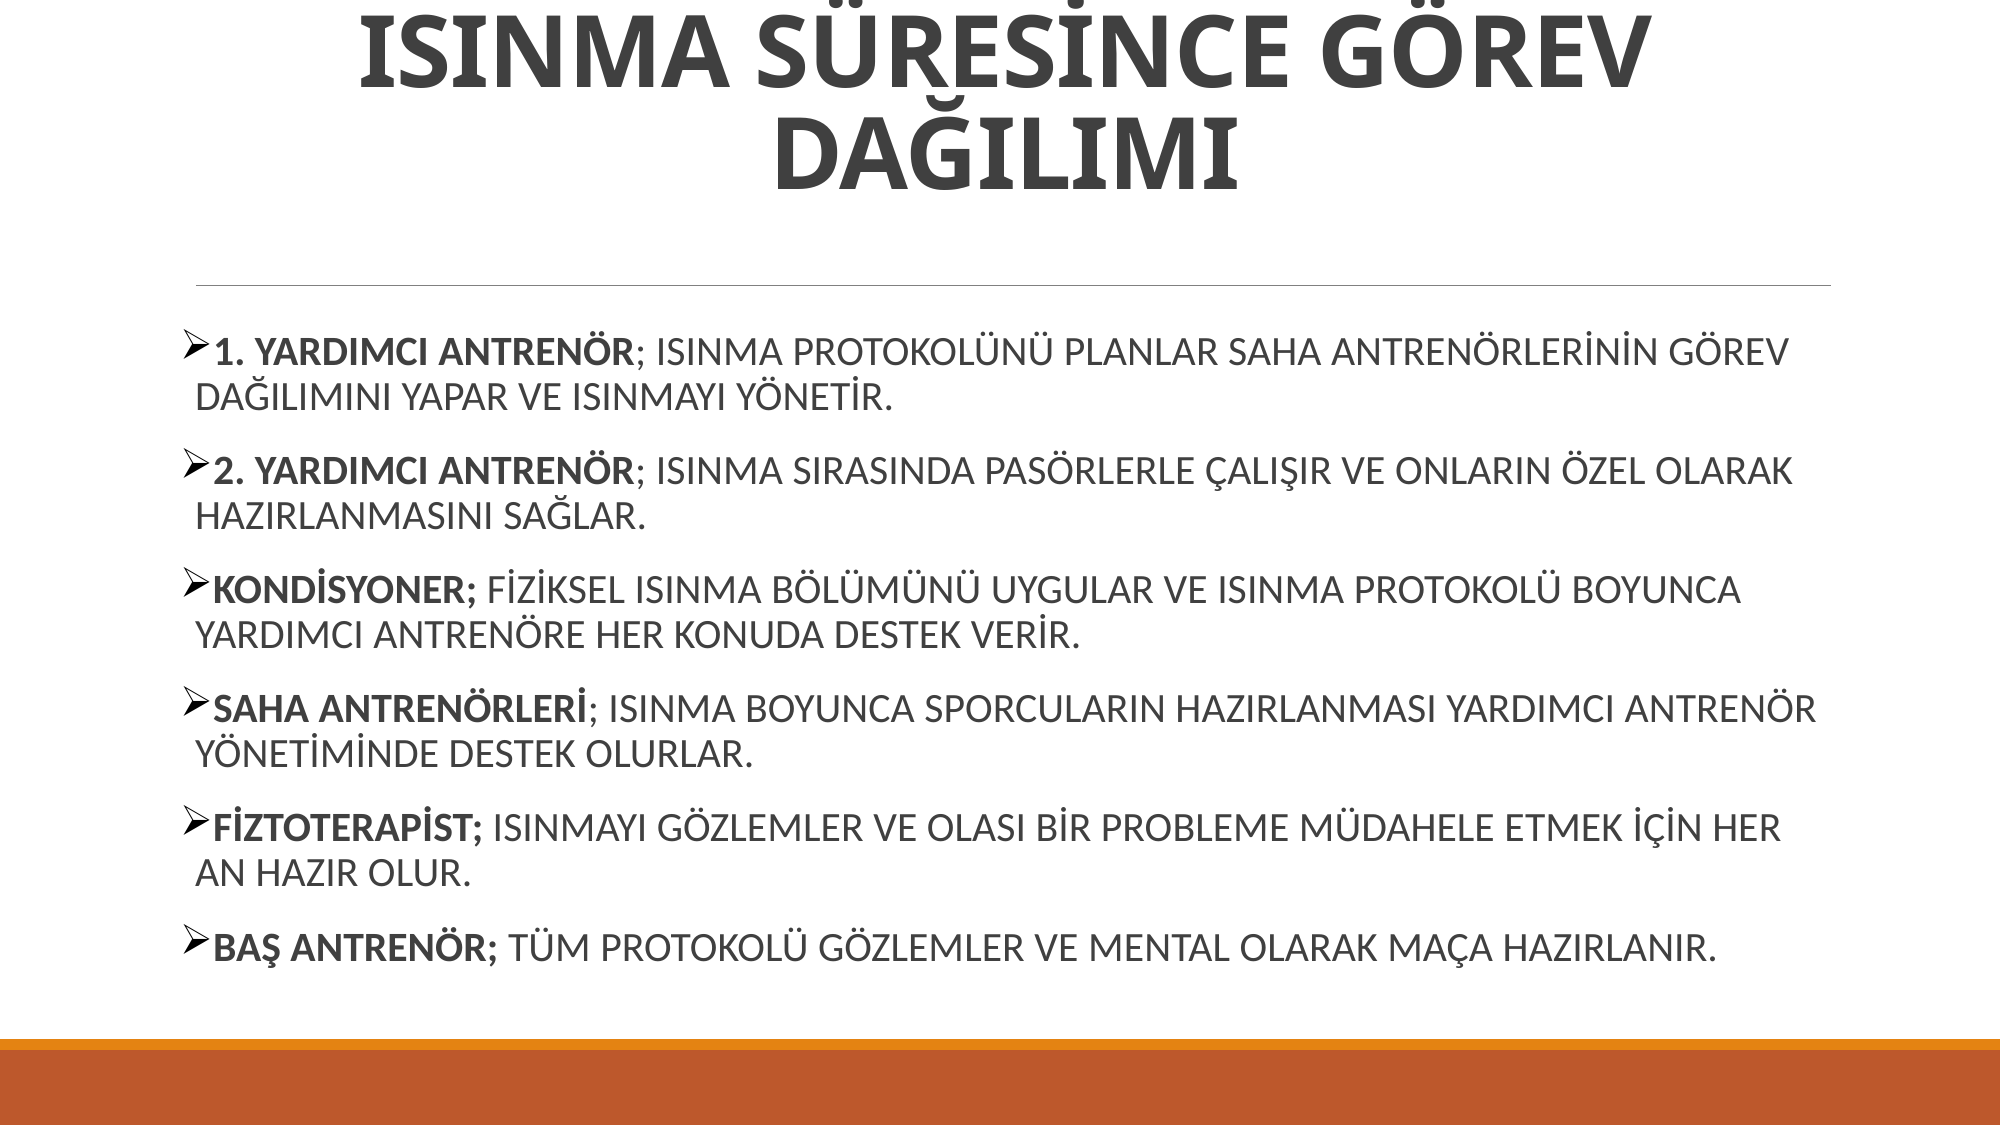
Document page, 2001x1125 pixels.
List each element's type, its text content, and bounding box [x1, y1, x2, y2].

title ISINMA SÜRESİNCE GÖREV DAĞILIMI [180, 47, 1830, 218]
list 1. YARDIMCI ANTRENÖR; ISINMA PROTOKOLÜNÜ PLANLAR SAHA ANTRENÖRLERİNİN GÖREV DAĞILIMINI YAPAR VE ISINMAYI YÖNETİR. 2. YARDIMCI ANTRENÖR; ISINMA SIRASINDA PASÖRLERLE ÇALIŞIR VE ONLARIN ÖZEL OLARAK HAZIRLANMASINI SAĞLAR. KONDİSYONER; FİZİKSEL ISINMA BÖLÜMÜNÜ UYGULAR VE ISINMA PROTOKOLÜ BOYUNCA YARDIMCI ANTRENÖRE HER KONUDA DESTEK VERİR. SAHA ANTRENÖRLERİ; ISINMA BOYUNCA SPORCULARIN HAZIRLANMASI YARDIMCI ANTRENÖR YÖNETİMİNDE DESTEK OLURLAR. FİZTOTERAPİST; ISINMAYI GÖZLEMLER VE OLASI BİR PROBLEME MÜDAHELE ETMEK İÇİN HER AN HAZIR OLUR. BAŞ ANTRENÖR; TÜM PROTOKOLÜ GÖZLEMLER VE MENTAL OLARAK MAÇA HAZIRLANIR. [180, 321, 1830, 1009]
